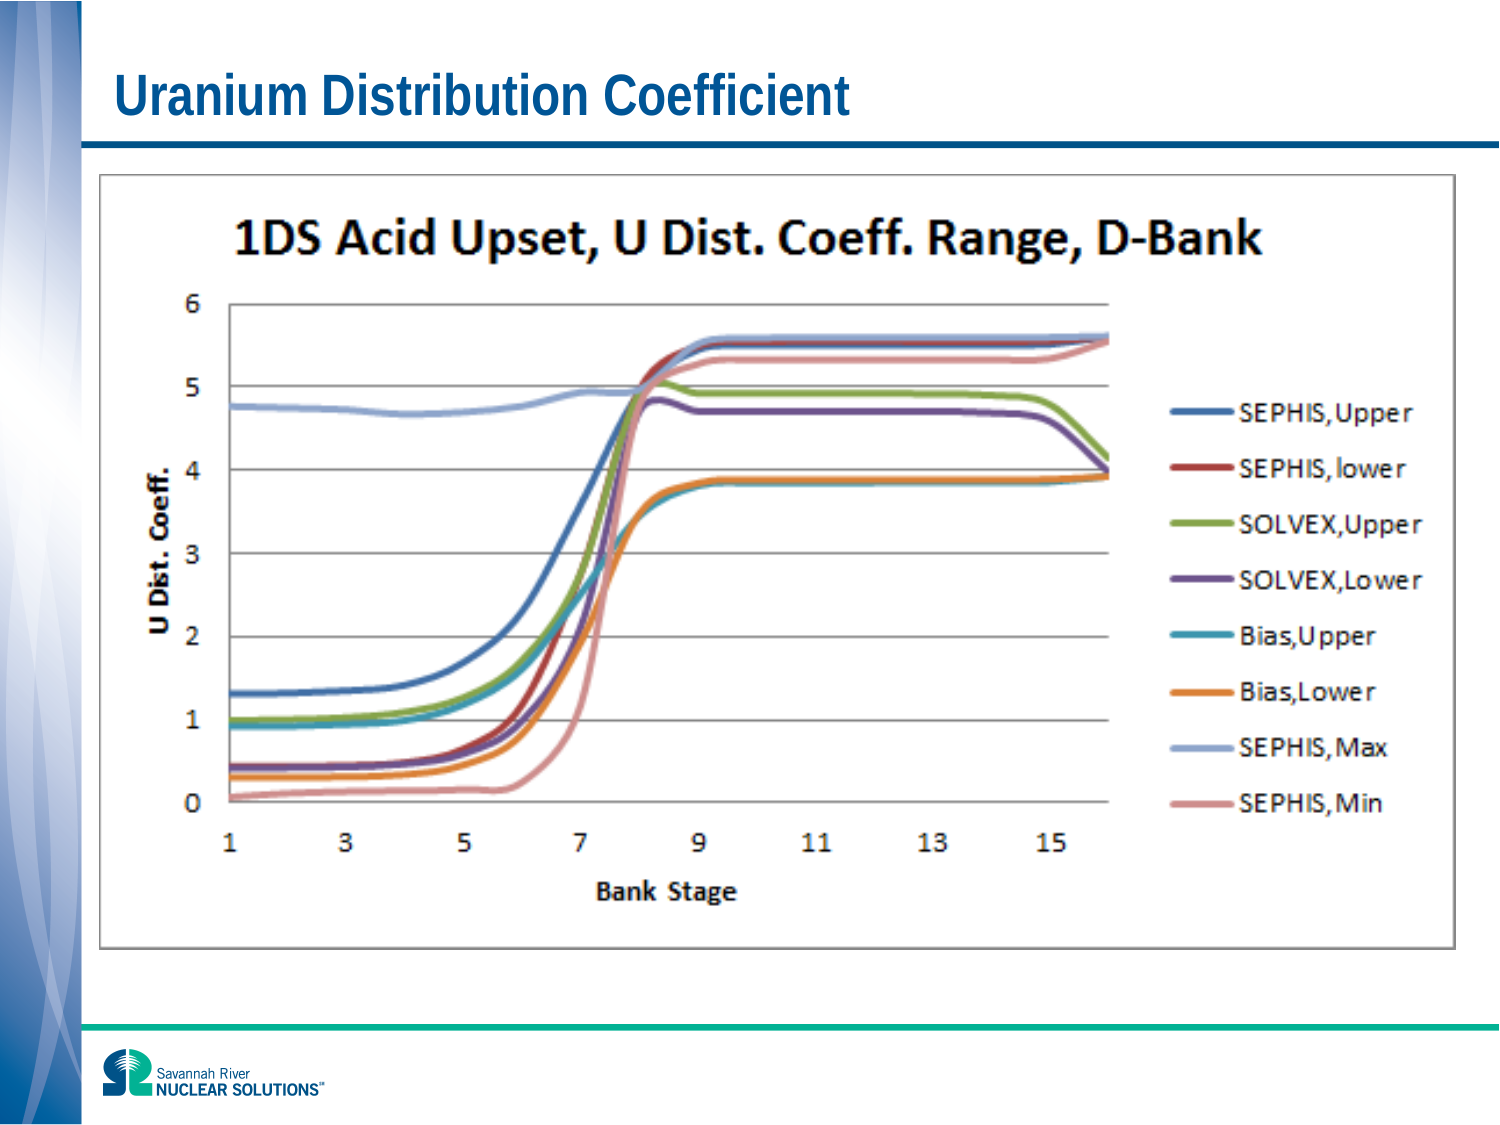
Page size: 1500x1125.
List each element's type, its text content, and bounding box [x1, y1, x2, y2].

title Uranium Distribution Coefficient [99, 50, 1425, 150]
picture [0, 1, 1499, 1125]
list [99, 174, 1456, 951]
